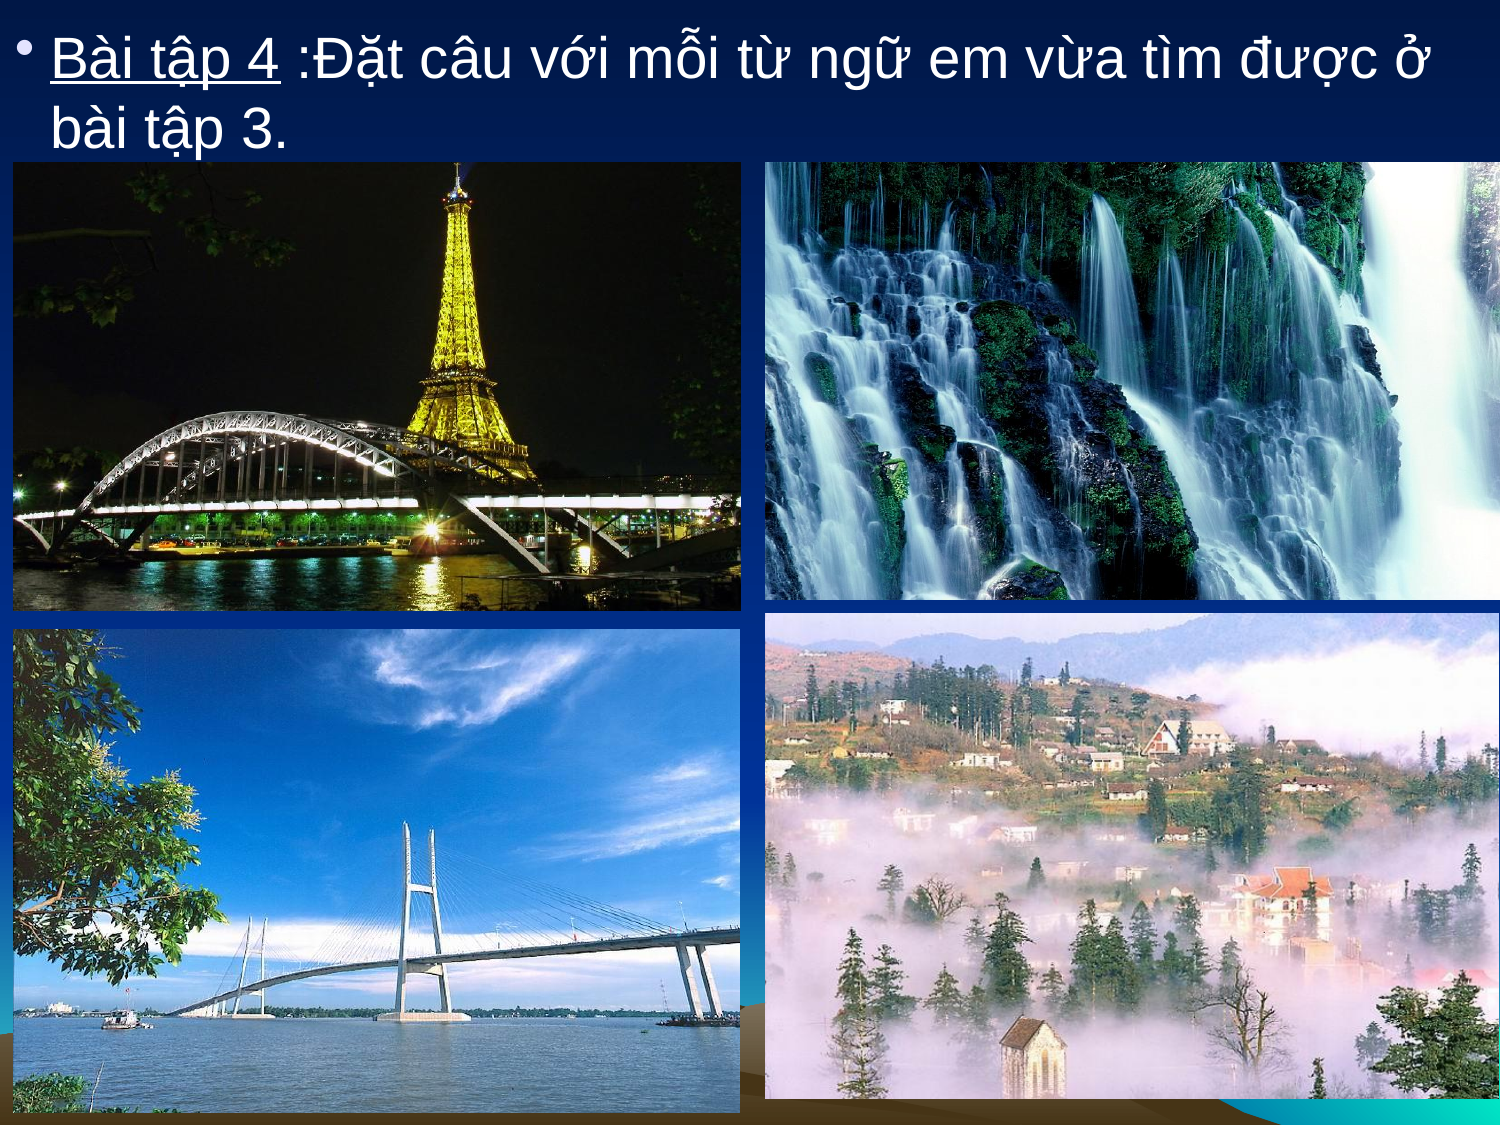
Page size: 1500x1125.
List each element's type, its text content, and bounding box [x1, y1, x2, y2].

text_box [13, 162, 1500, 1113]
text_box Bài tập 4 :Đặt câu với mỗi từ ngữ em vừa tìm được ở bài tập 3. [0, 12, 1500, 168]
